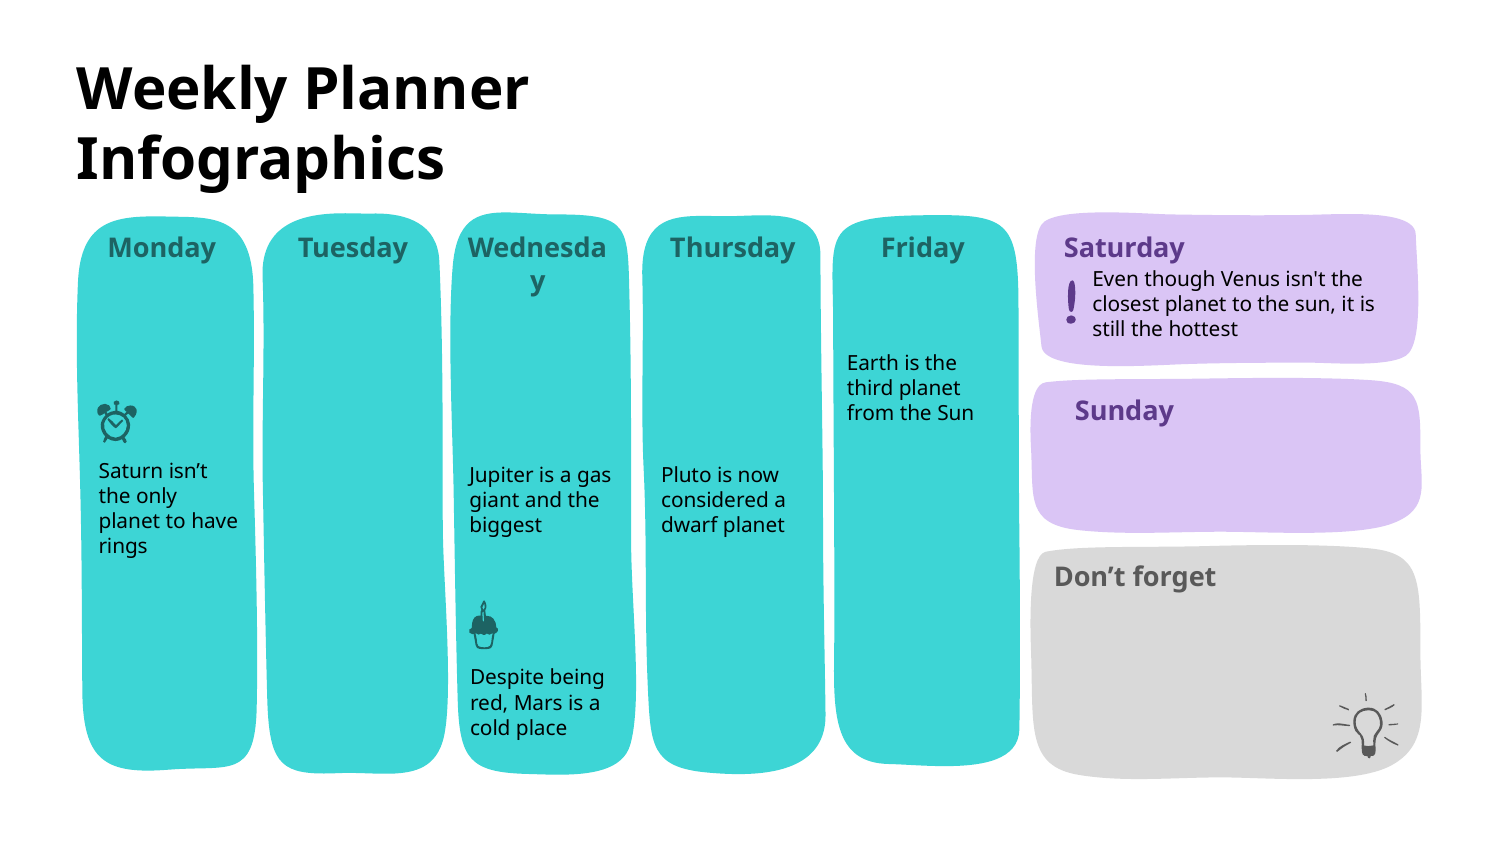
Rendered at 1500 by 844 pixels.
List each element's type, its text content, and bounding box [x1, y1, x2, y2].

text_box Tuesday [266, 215, 440, 272]
text_box [1064, 212, 1419, 352]
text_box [1331, 692, 1400, 759]
text_box [1034, 236, 1408, 367]
text_box [1030, 545, 1422, 780]
text_box [477, 764, 616, 775]
text_box [262, 250, 449, 774]
text_box Saturday [1037, 215, 1211, 272]
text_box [1064, 280, 1078, 325]
text_box Jupiter is a gas giant and the biggest [454, 446, 628, 543]
text_box Earth is the third planet from the Sun [831, 334, 1018, 437]
text_box Pluto is now considered a dwarf planet [646, 446, 820, 543]
text_box [832, 237, 1020, 767]
text_box [469, 600, 498, 649]
text_box Saturn isn’t the only planet to have rings [83, 443, 257, 546]
text_box Thursday [646, 215, 820, 272]
text_box Friday [836, 215, 1010, 272]
text_box Wednesday [450, 215, 625, 272]
text_box [1030, 377, 1422, 533]
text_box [96, 400, 139, 444]
text_box Sunday [1037, 377, 1211, 434]
text_box [450, 239, 637, 749]
text_box Even though Venus isn't the closest planet to the sun, it is still the hottest [1077, 251, 1410, 354]
text_box [642, 244, 826, 775]
text_box [76, 254, 258, 771]
text_box Despite being red, Mars is a cold place [454, 649, 629, 764]
text_box Monday [75, 215, 249, 272]
text_box Don’t forget [1037, 544, 1233, 601]
